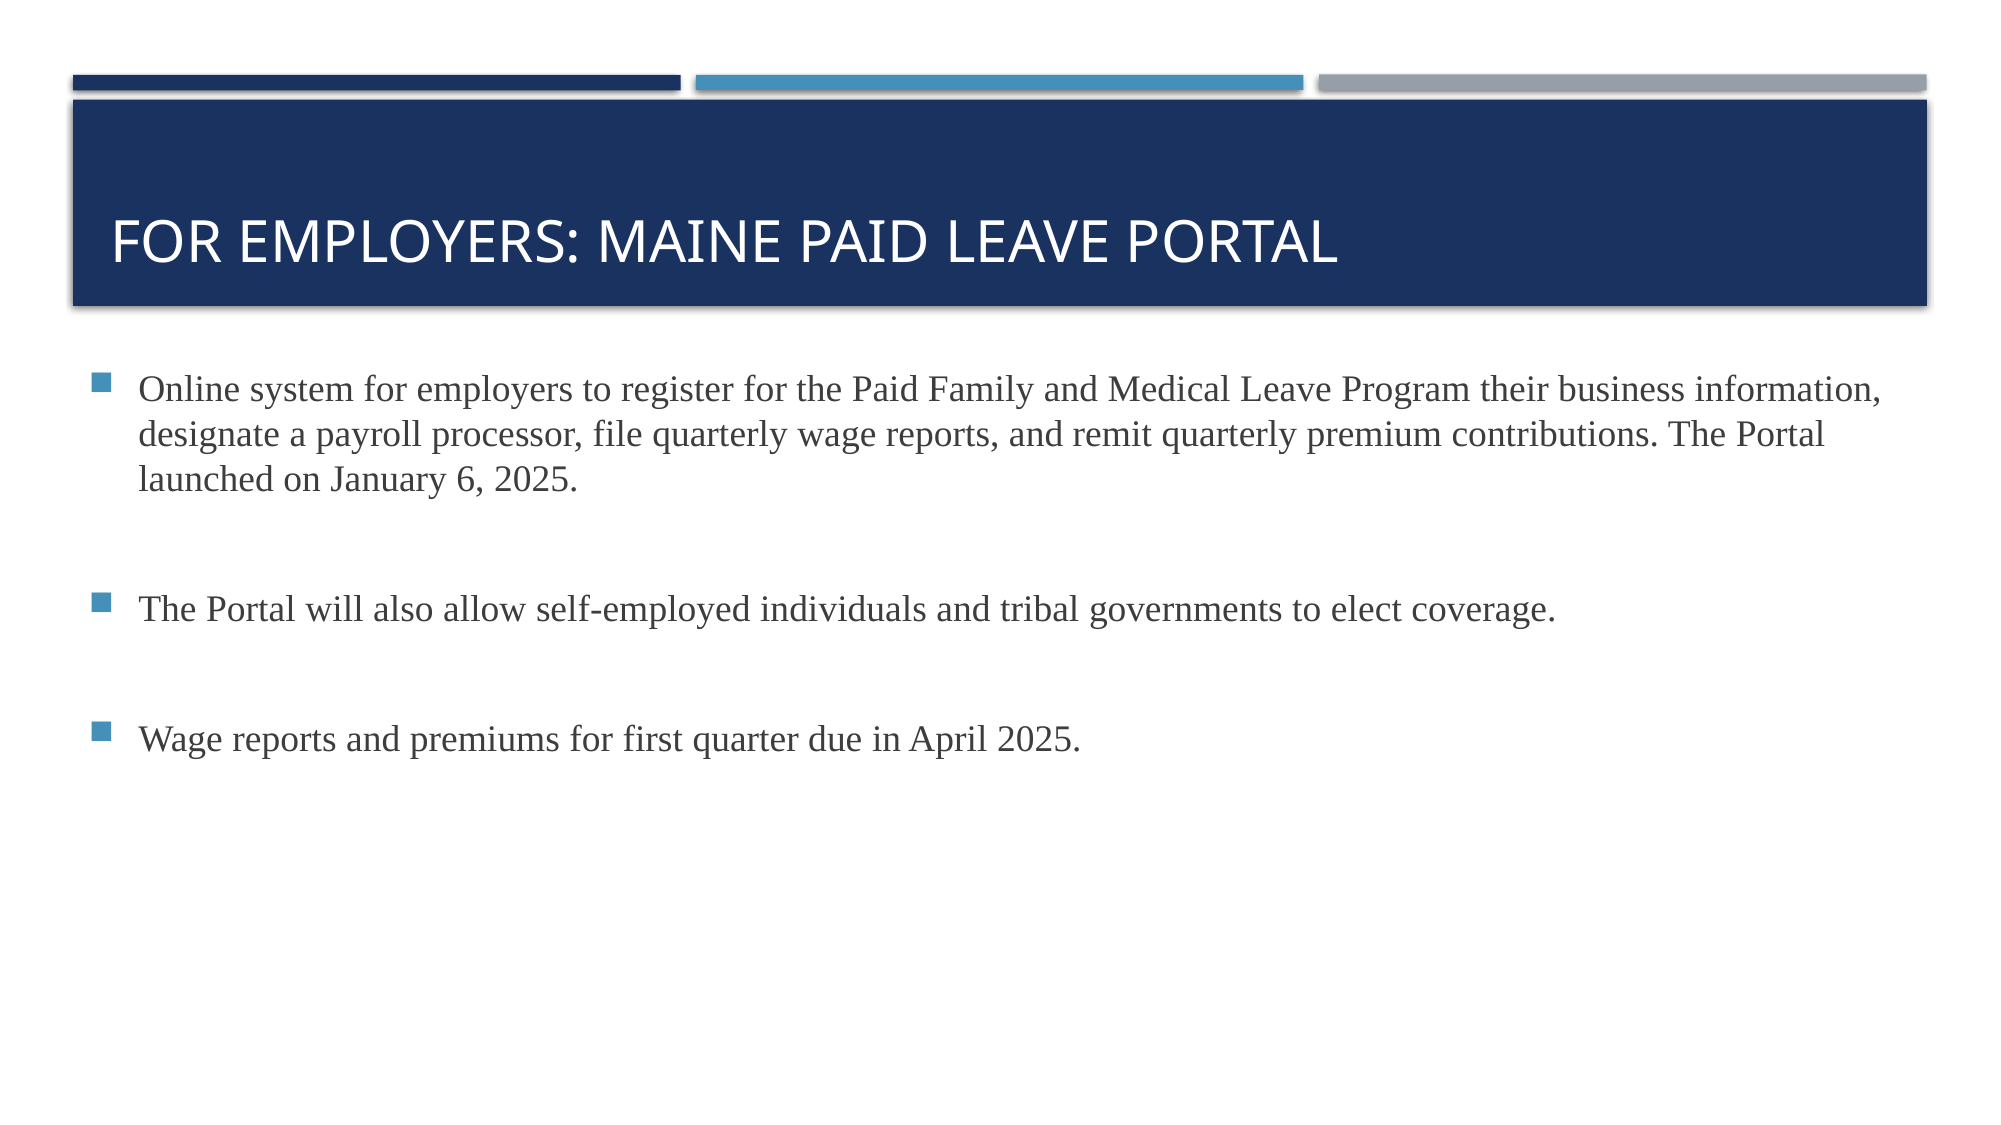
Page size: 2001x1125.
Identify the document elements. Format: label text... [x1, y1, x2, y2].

title For Employers: Maine Paid Leave Portal [95, 119, 1905, 282]
list Online system for employers to register for the Paid Family and Medical Leave Program their business information, designate a payroll processor, file quarterly wage reports, and remit quarterly premium contributions. The Portal launched on January 6, 2025. The Portal will also allow self-employed individuals and tribal governments to elect coverage. Wage reports and premiums for first quarter due in April 2025. [73, 356, 1927, 817]
